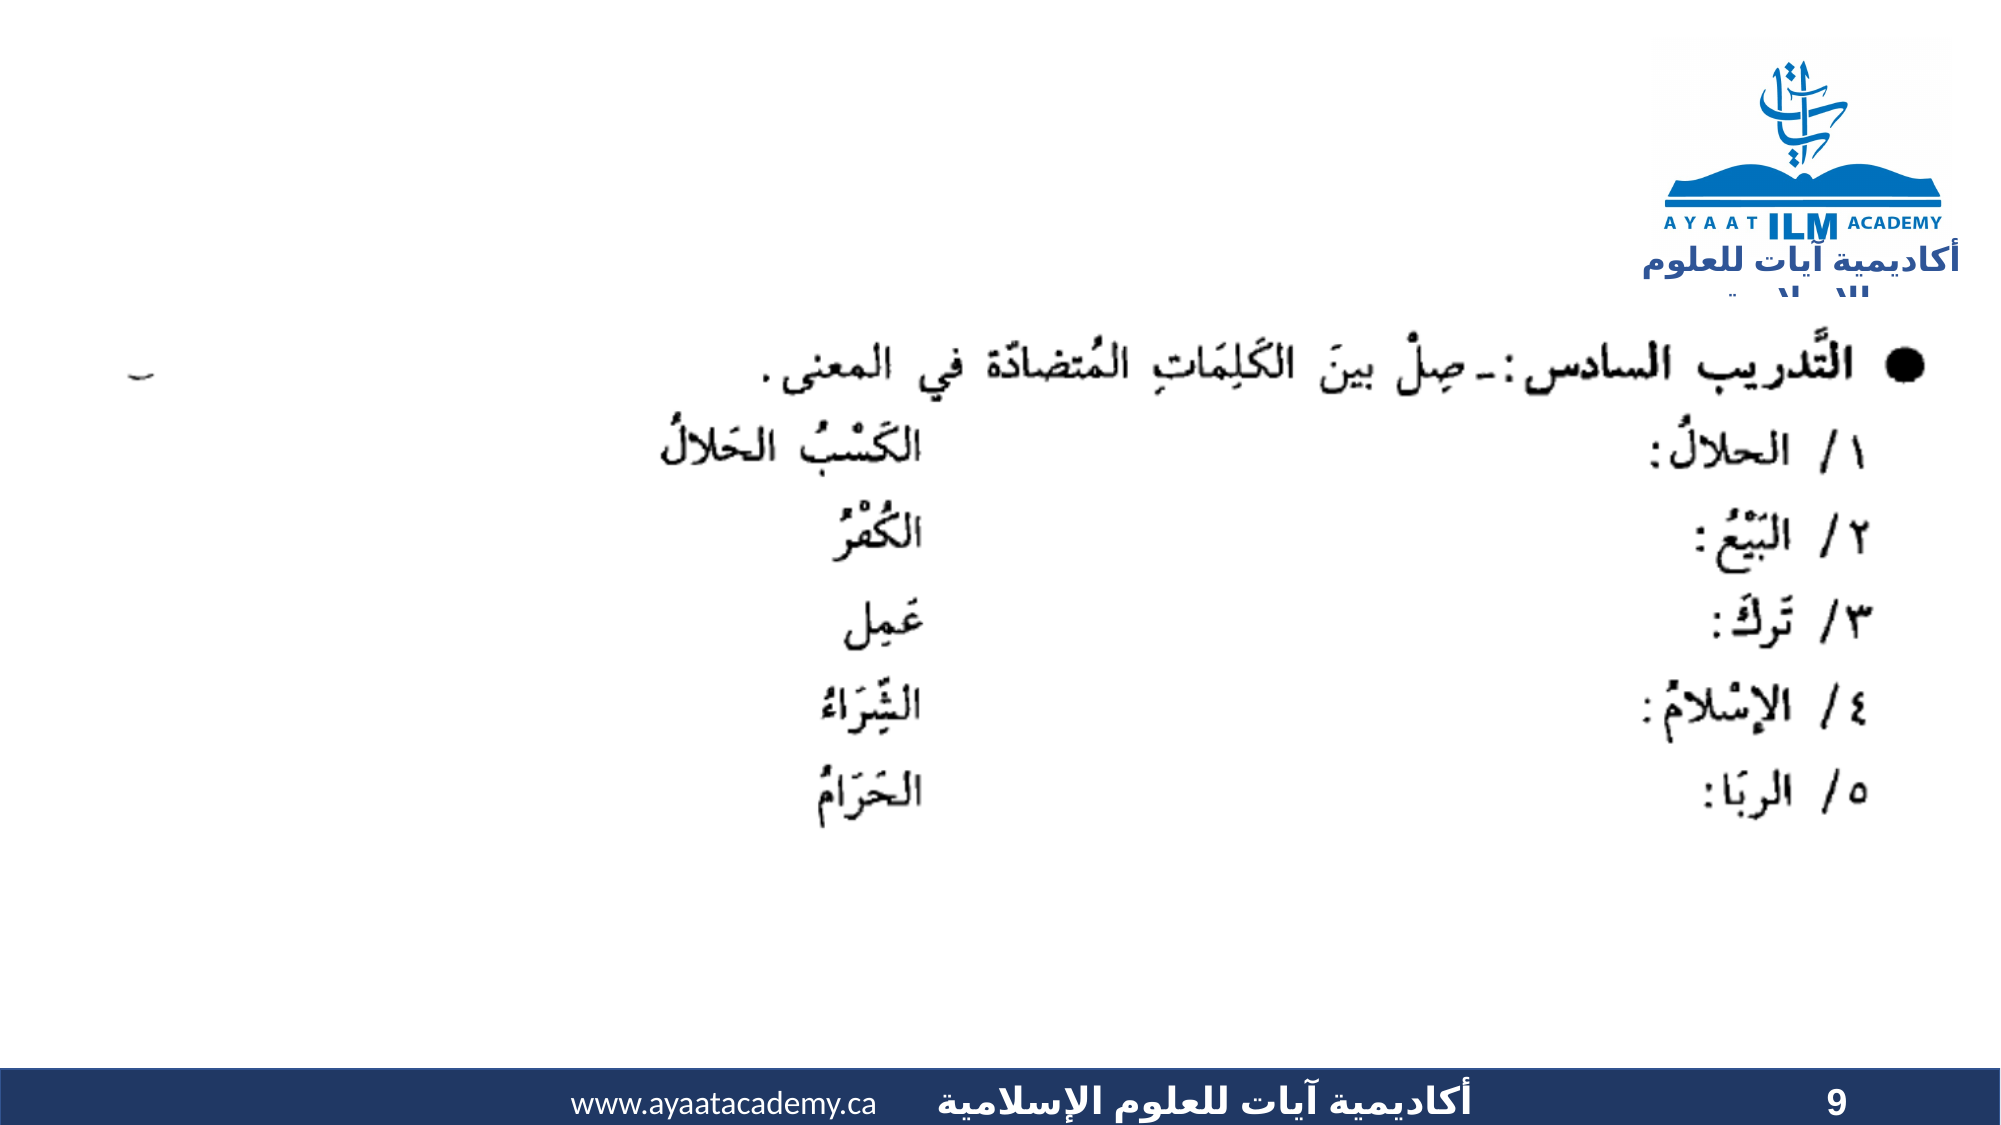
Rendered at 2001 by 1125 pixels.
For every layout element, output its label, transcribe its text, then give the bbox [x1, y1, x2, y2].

picture [1651, 37, 1952, 257]
picture [0, 297, 2000, 861]
slide_number 9 [1412, 1070, 1863, 1125]
